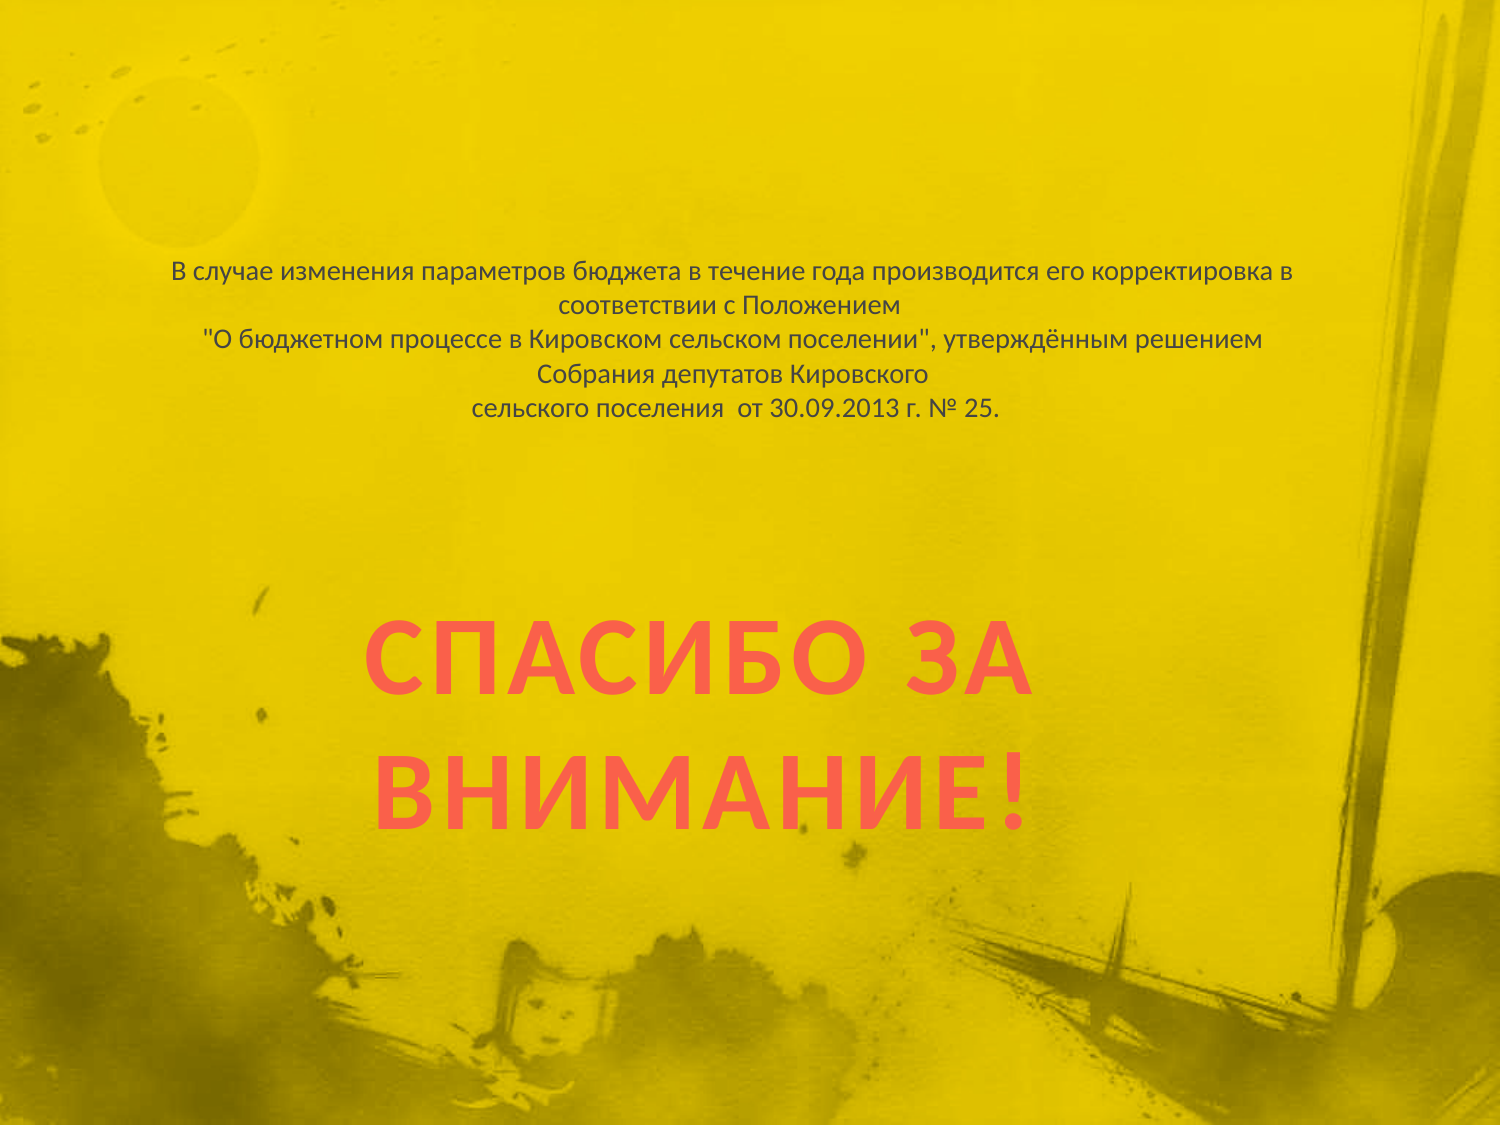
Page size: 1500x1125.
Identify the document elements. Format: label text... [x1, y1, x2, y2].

text_box СПАСИБО ЗА ВНИМАНИЕ! [53, 574, 1353, 860]
text_box В случае изменения параметров бюджета в течение года производится его корректировка в соответствии с Положением "О бюджетном процессе в Кировском сельском поселении", утверждённым решением Собрания депутатов Кировского сельского поселения от 30.09.2013 г. № 25. [147, 243, 1319, 431]
